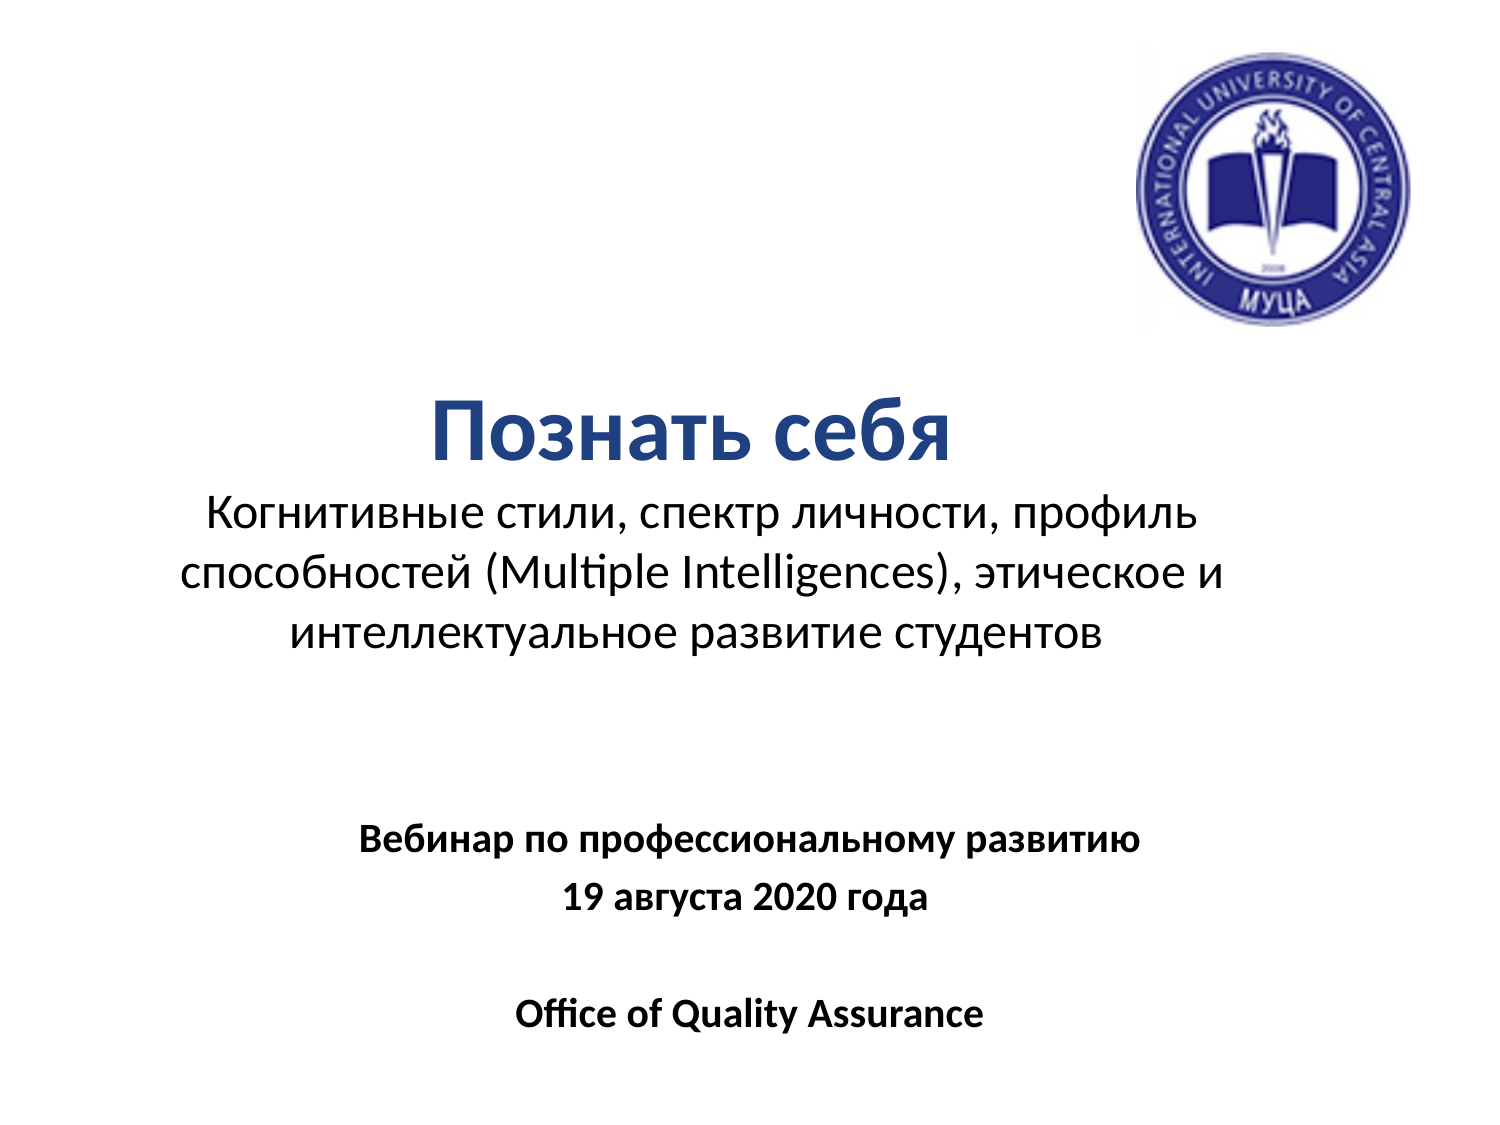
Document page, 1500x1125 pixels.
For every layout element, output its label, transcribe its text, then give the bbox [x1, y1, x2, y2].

subtitle Вебинар по профессиональному развитию 19 августа 2020 года Office of Quality Assurance [225, 803, 1275, 1091]
picture [1136, 46, 1412, 332]
title Познать себя Когнитивные стили, спектр личности, профиль способностей (Multiple Intelligences), этическое и интеллектуальное развитие студентов [53, 302, 1352, 725]
